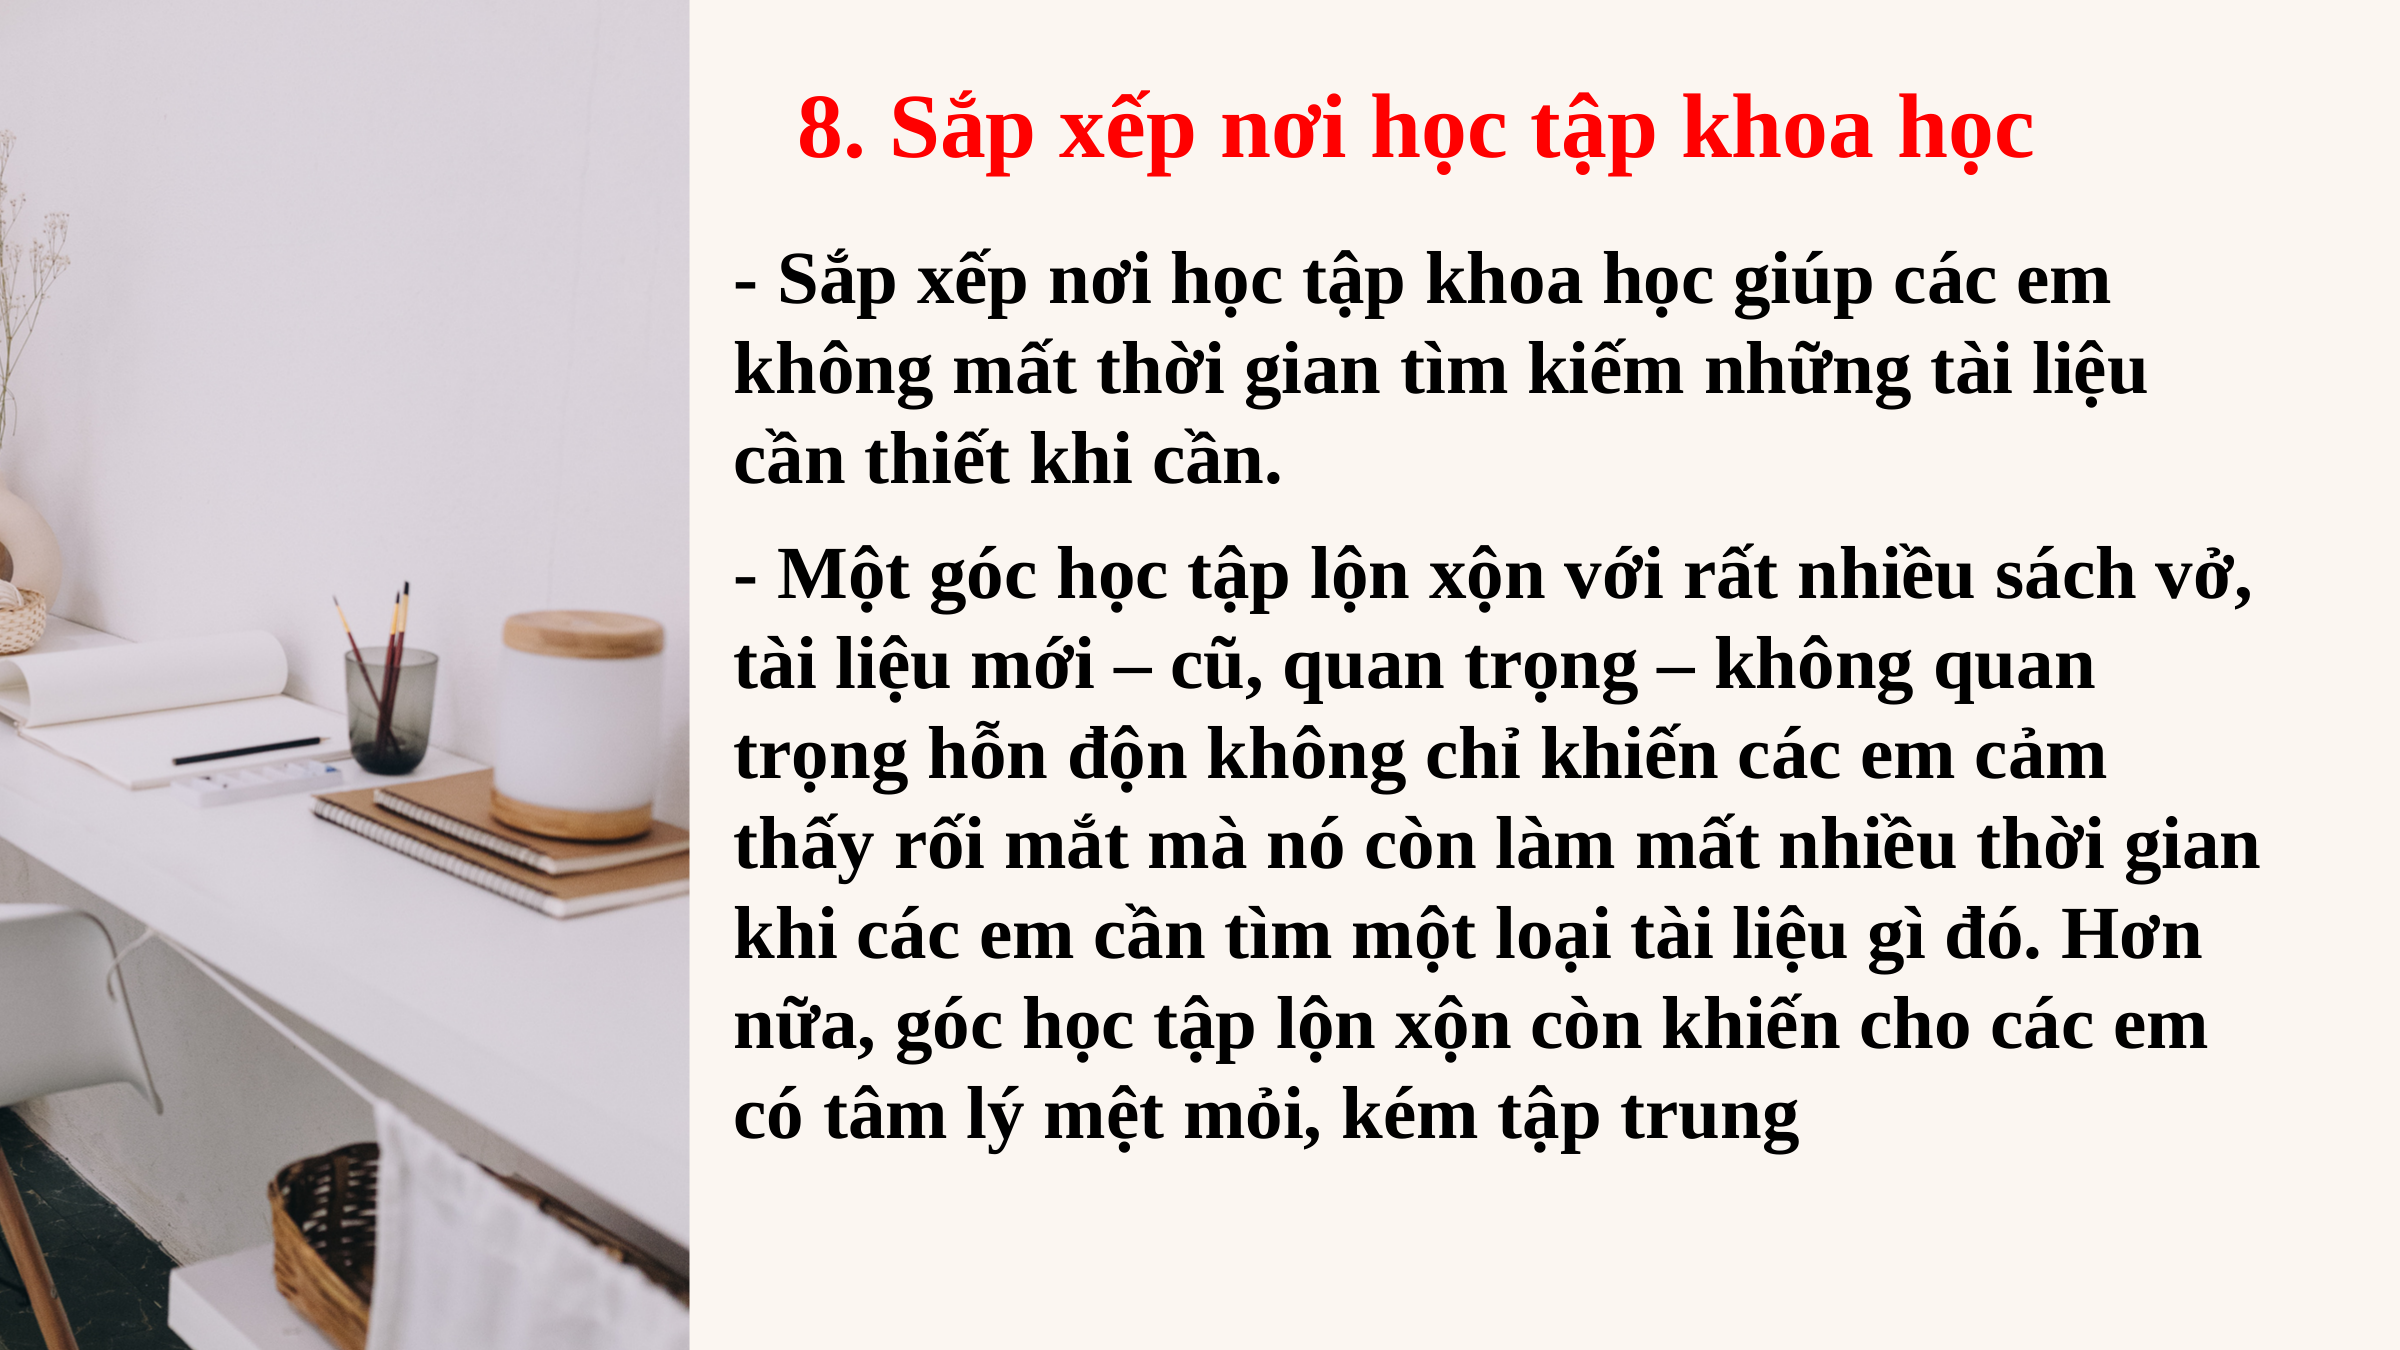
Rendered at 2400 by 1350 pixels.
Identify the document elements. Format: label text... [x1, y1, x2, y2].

picture [0, 0, 690, 1350]
text_box - Sắp xếp nơi học tập khoa học giúp các em không mất thời gian tìm kiếm những tài liệu cần thiết khi cần. - Một góc học tập lộn xộn với rất nhiều sách vở, tài liệu mới – cũ, quan trọng – không quan trọng hỗn độn không chỉ khiến các em cảm thấy rối mắt mà nó còn làm mất nhiều thời gian khi các em cần tìm một loại tài liệu gì đó. Hơn nữa, góc học tập lộn xộn còn khiến cho các em có tâm lý mệt mỏi, kém tập trung [718, 220, 2284, 1161]
text_box 8. Sắp xếp nơi học tập khoa học [782, 58, 2053, 184]
